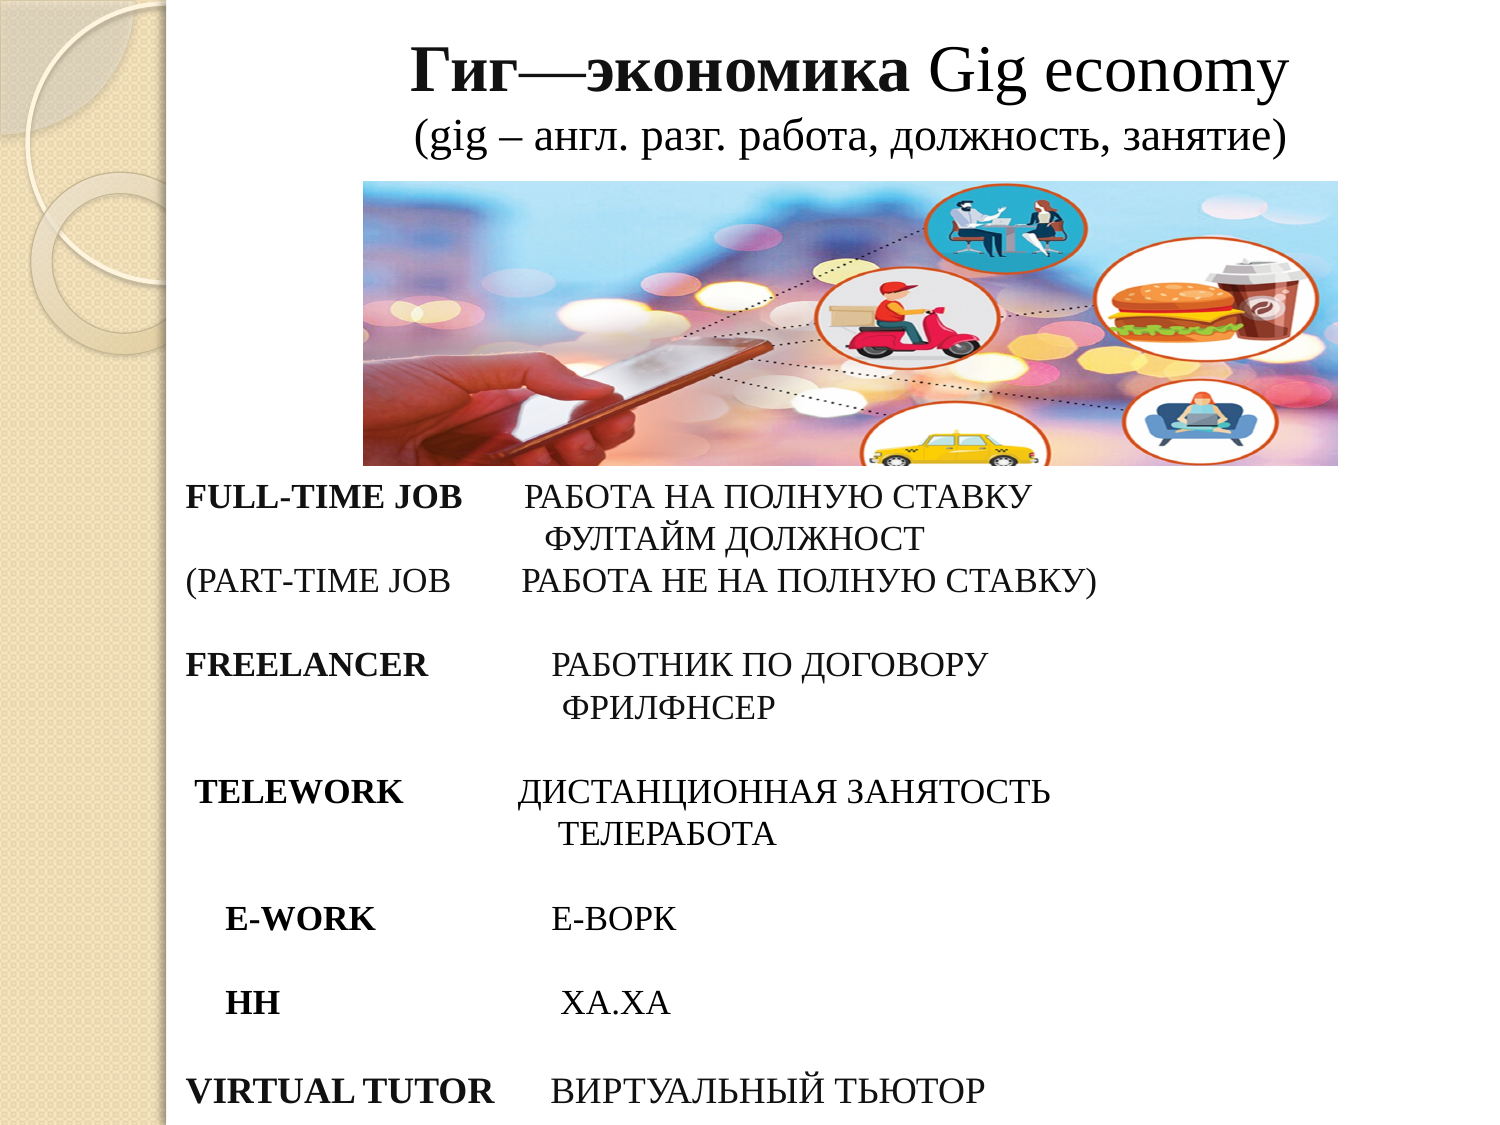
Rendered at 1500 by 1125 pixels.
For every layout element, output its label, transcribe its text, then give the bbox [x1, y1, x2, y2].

list FULL-TIME JOB РАБОТА НА ПОЛНУЮ СТАВКУ ФУЛТАЙМ ДОЛЖНОСТ (PART-TIME JOB РАБОТА НЕ НА ПОЛНУЮ СТАВКУ) FREELANCER РАБОТНИК ПО ДОГОВОРУ ФРИЛФНСЕР TELEWORK ДИСТАНЦИОННАЯ ЗАНЯТОСТЬ ТЕЛЕРАБОТА E-WORK Е-ВОРК HH ХА.ХА VIRTUAL TUTOR ВИРТУАЛЬНЫЙ ТЬЮТОР [159, 465, 1466, 1125]
picture [363, 181, 1338, 466]
title Гиг—экономика Gig economy (gig – англ. разг. работа, должность, занятие) [235, 0, 1466, 185]
